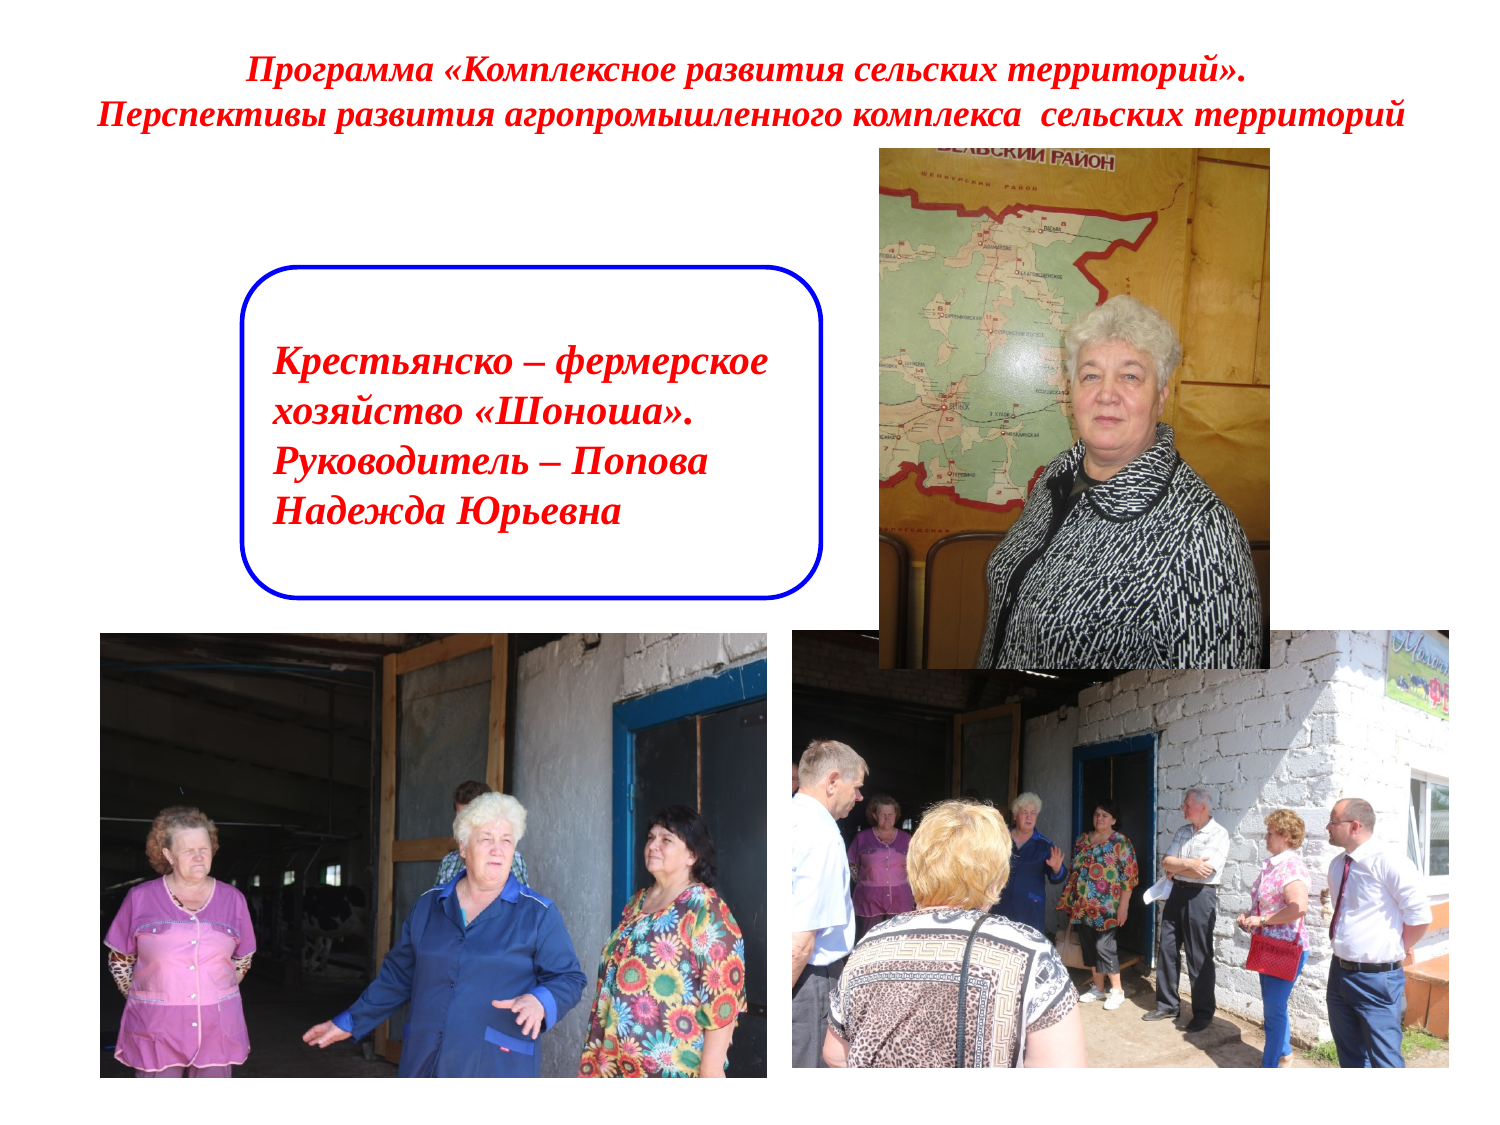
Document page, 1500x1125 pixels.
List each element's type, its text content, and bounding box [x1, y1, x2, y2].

title Программа «Комплексное развития сельских территорий». Перспективы развития агропромышленного комплекса сельских территорий [76, 30, 1427, 147]
text_box Крестьянско – фермерское хозяйство «Шоноша». Руководитель – Попова Надежда Юрьевна [239, 265, 823, 601]
picture [791, 148, 1449, 1068]
picture [100, 633, 767, 1079]
